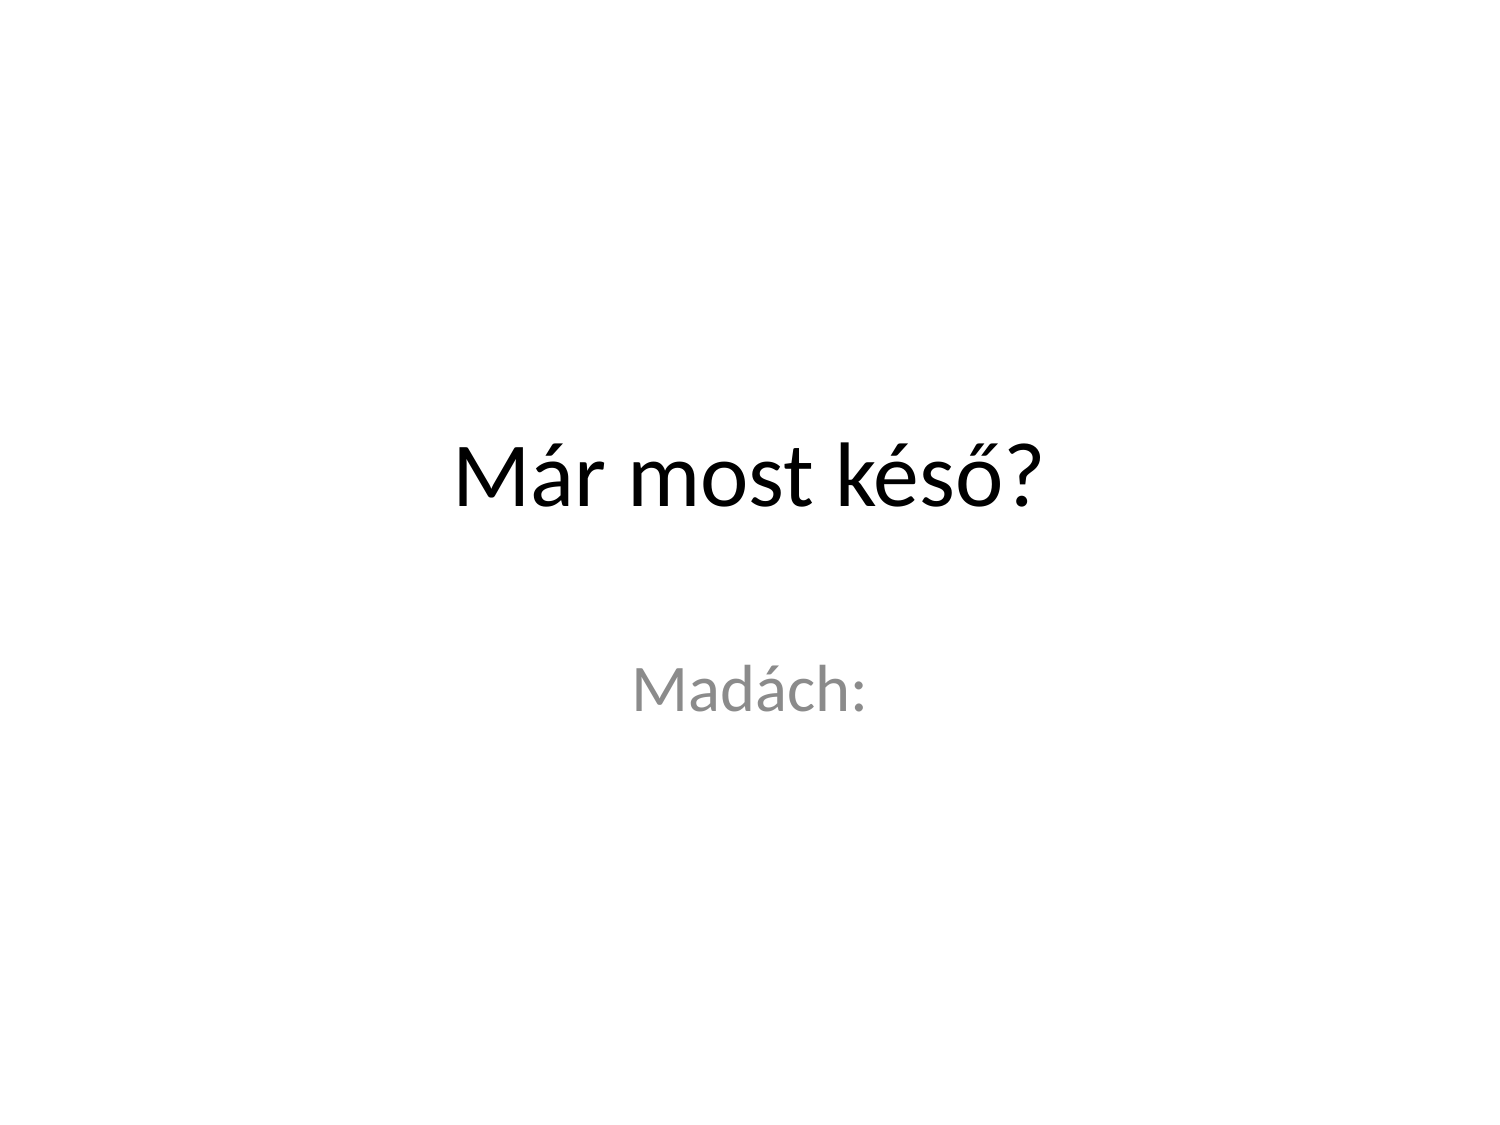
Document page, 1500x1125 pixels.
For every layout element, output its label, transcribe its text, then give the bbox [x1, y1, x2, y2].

subtitle Madách: [225, 637, 1275, 925]
title Már most késő? [112, 349, 1388, 591]
